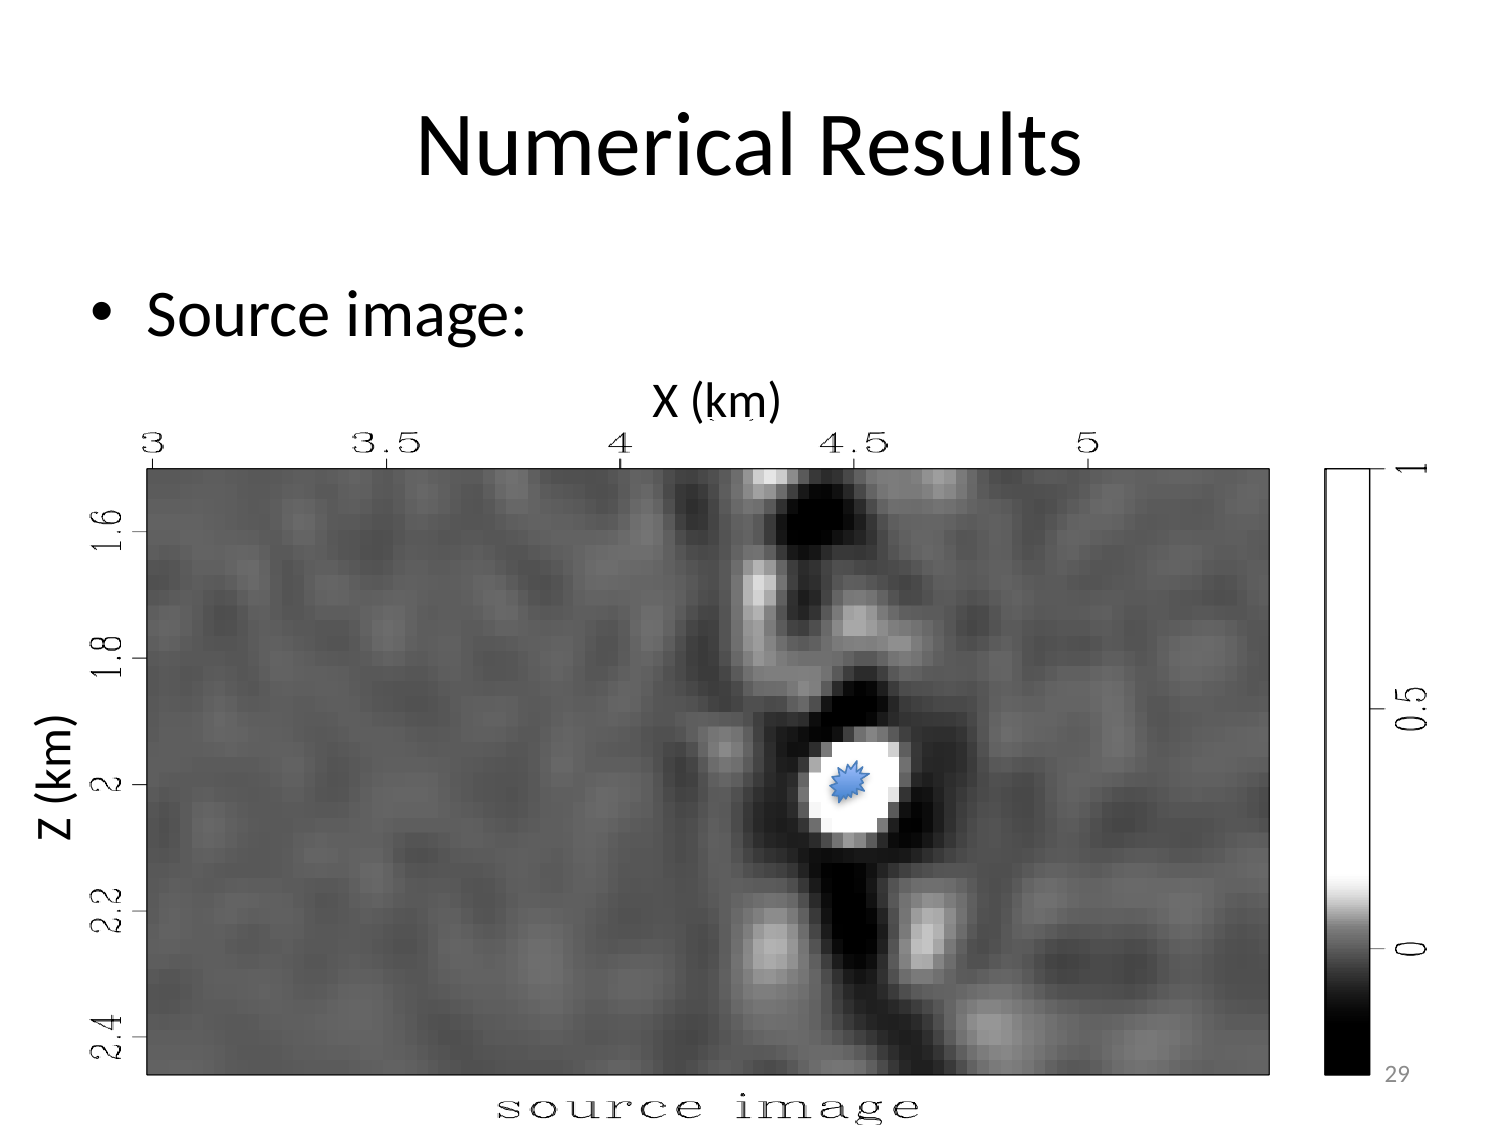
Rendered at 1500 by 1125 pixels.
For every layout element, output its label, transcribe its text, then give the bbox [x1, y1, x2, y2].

picture [74, 418, 1438, 1125]
text_box X (km) [637, 360, 798, 417]
list Source image: [75, 262, 1425, 417]
title Numerical Results [75, 45, 1425, 233]
text_box Z (km) [13, 698, 69, 857]
